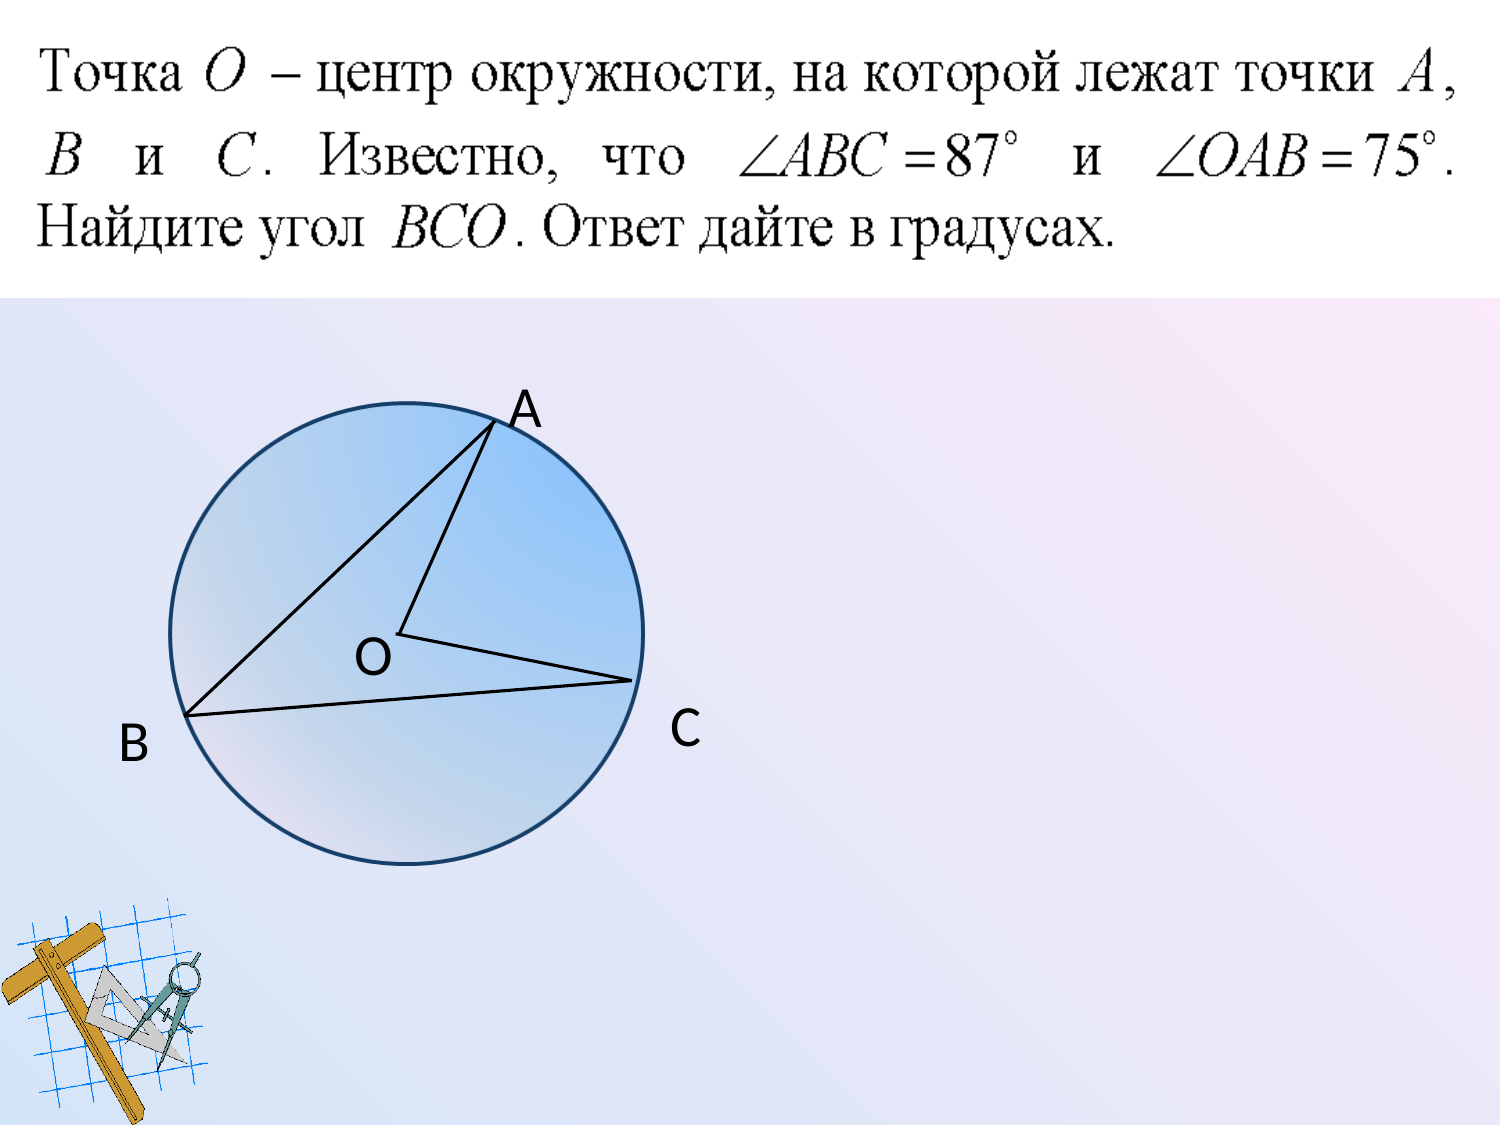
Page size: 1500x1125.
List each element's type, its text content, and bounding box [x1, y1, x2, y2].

text_box С [655, 680, 717, 766]
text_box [500, 633, 632, 679]
text_box А [493, 361, 566, 400]
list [167, 401, 645, 866]
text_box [183, 420, 496, 679]
picture [0, 0, 1500, 299]
picture [0, 898, 209, 1125]
text_box В [103, 695, 162, 781]
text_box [183, 680, 633, 717]
